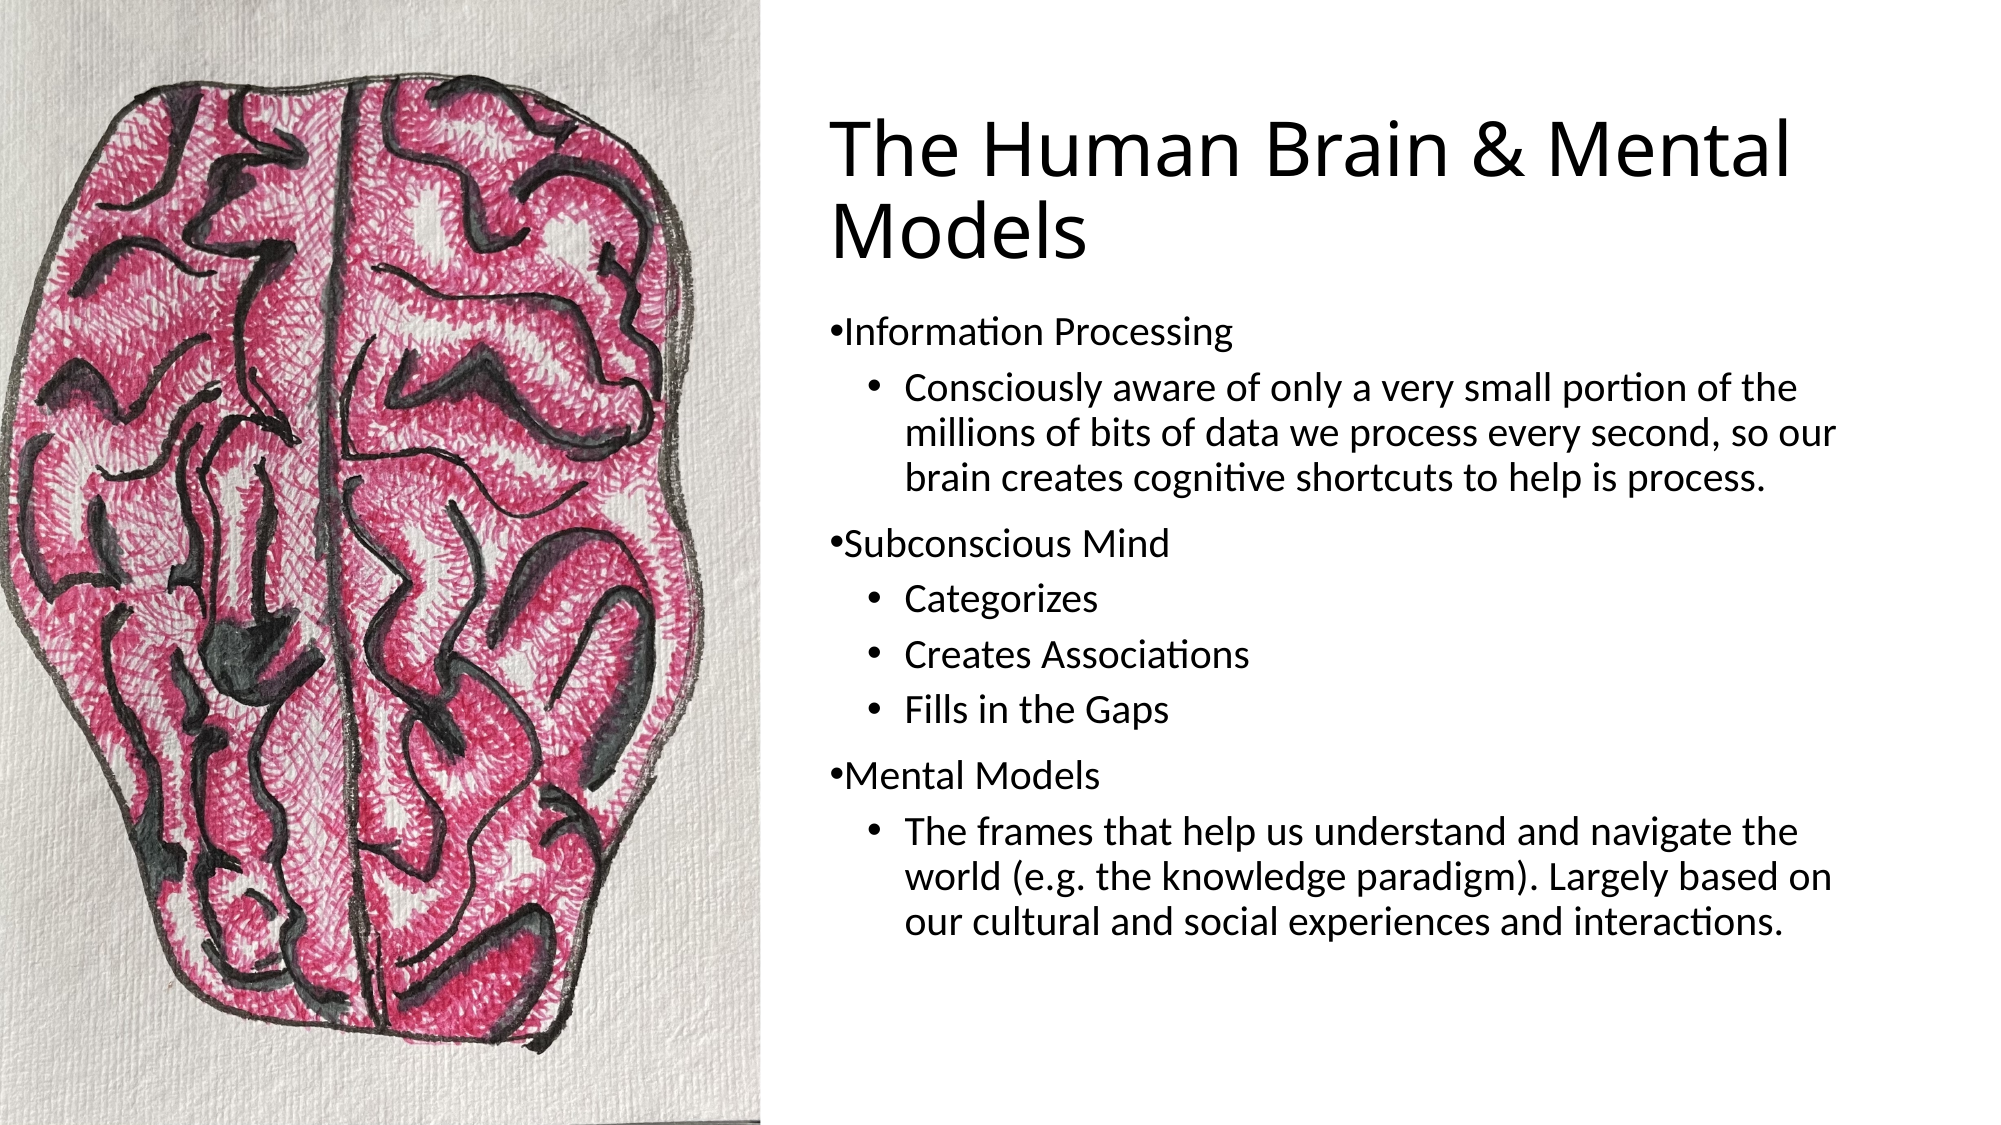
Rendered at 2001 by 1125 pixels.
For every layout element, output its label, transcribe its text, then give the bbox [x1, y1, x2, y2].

list Information Processing Consciously aware of only a very small portion of the millions of bits of data we process every second, so our brain creates cognitive shortcuts to help is process. Subconscious Mind Categorizes Creates Associations Fills in the Gaps Mental Models The frames that help us understand and navigate the world (e.g. the knowledge paradigm). Largely based on our cultural and social experiences and interactions. [814, 302, 1895, 1021]
title The Human Brain & Mental Models [814, 103, 1895, 284]
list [0, 0, 761, 1125]
